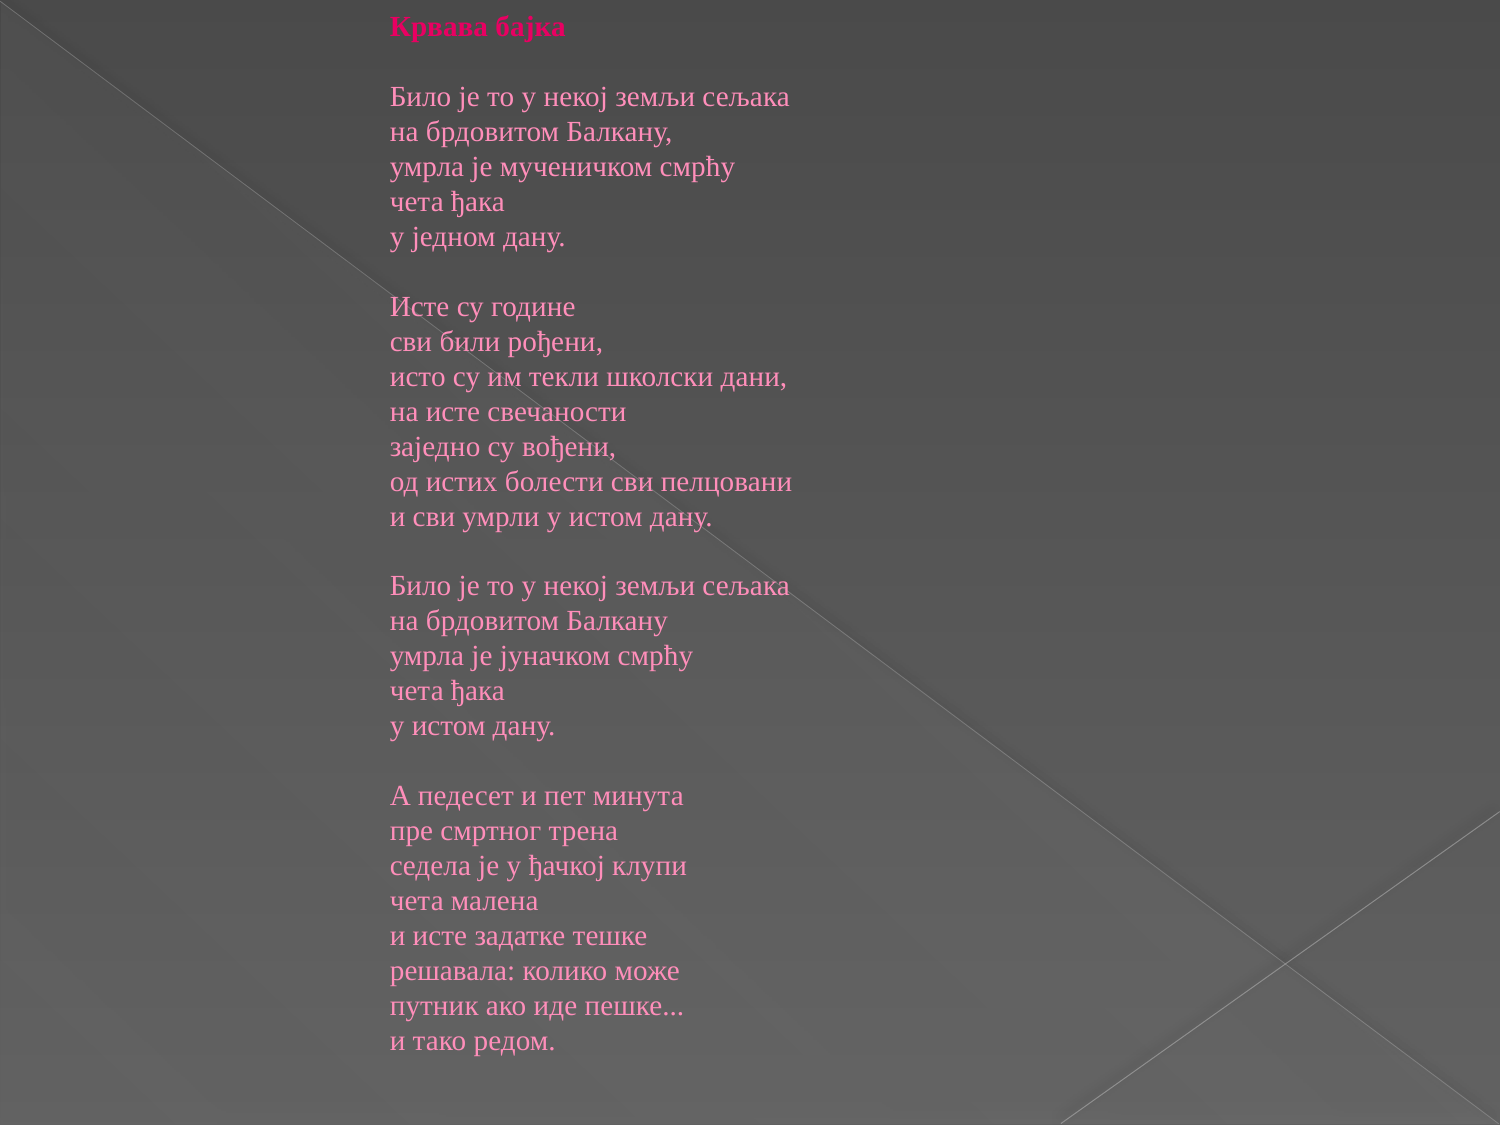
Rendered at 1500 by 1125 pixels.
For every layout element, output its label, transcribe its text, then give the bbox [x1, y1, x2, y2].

text_box Крвава бајка Било је то у некој земљи сељака на брдовитом Балкану, умрла је мученичком смрћу чета ђака у једном дану. Исте су године сви били рођени, исто су им текли школски дани, на исте свечаности заједно су вођени, од истих болести сви пелцовани и сви умрли у истом дану. Било је то у некој земљи сељака на брдовитом Балкану умрла је јуначком смрћу чета ђака у истом дану. А педесет и пет минута пре смртног трена седела је у ђачкој клупи чета малена и исте задатке тешке решавала: колико може путник ако иде пешке... и тако редом. [374, 0, 1125, 1125]
